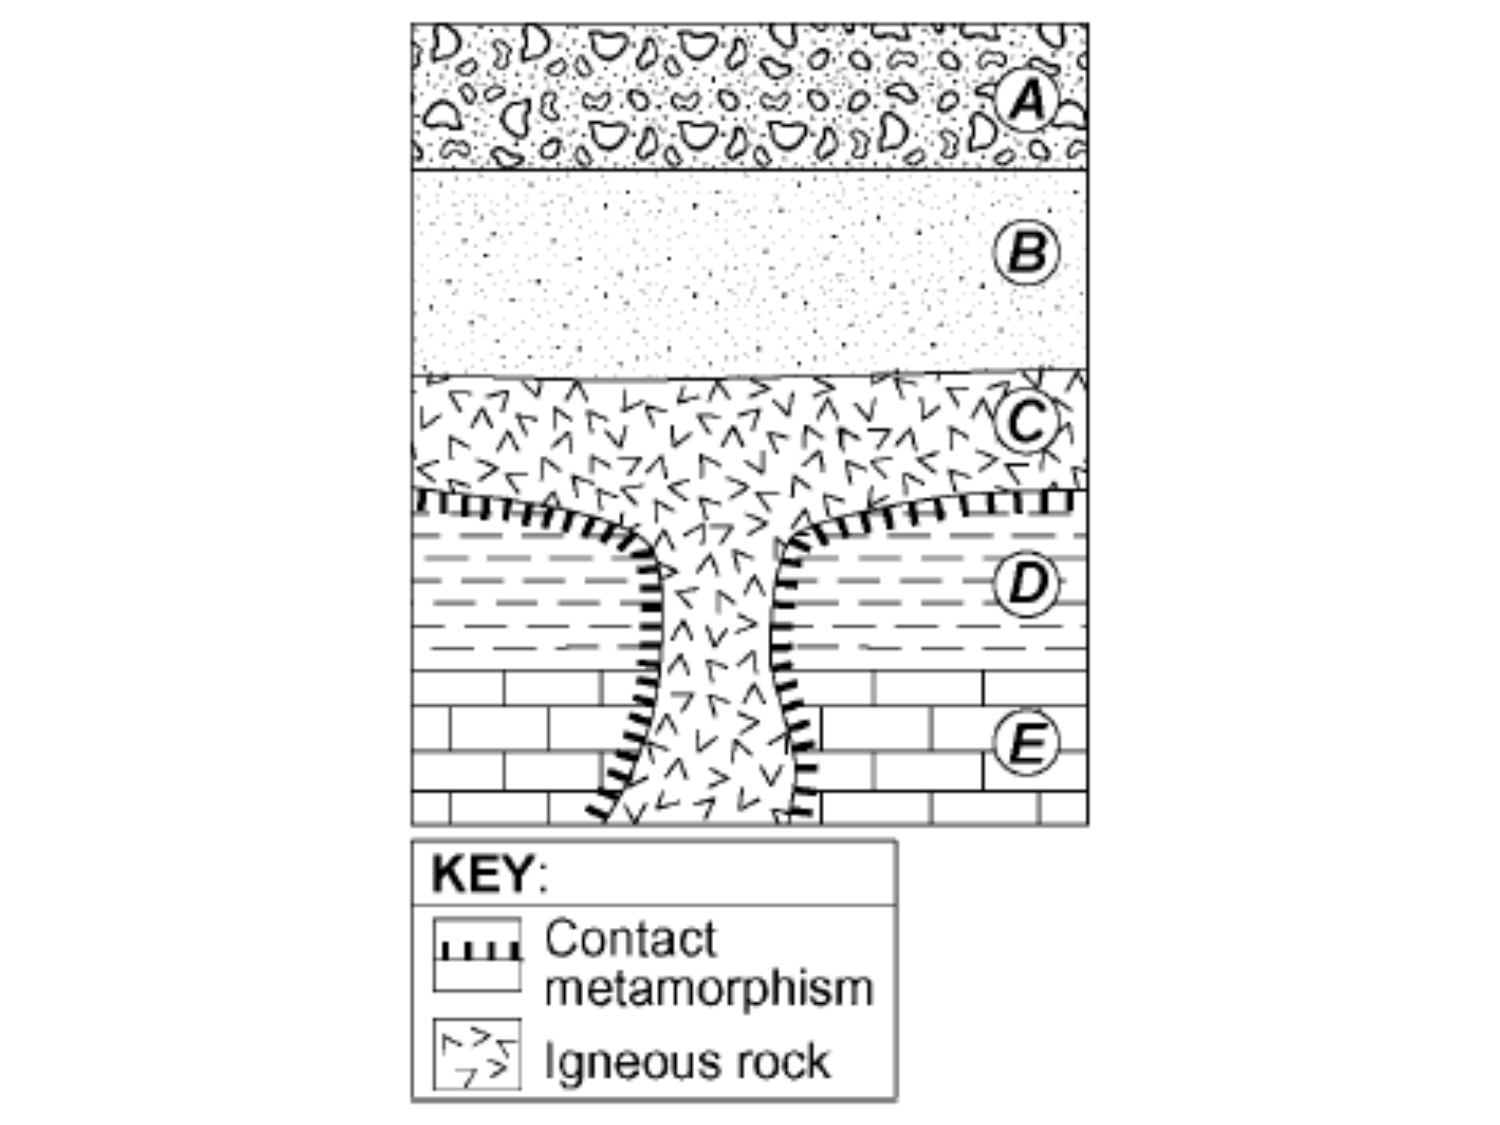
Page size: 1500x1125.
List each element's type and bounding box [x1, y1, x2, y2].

picture [399, 11, 1101, 1114]
